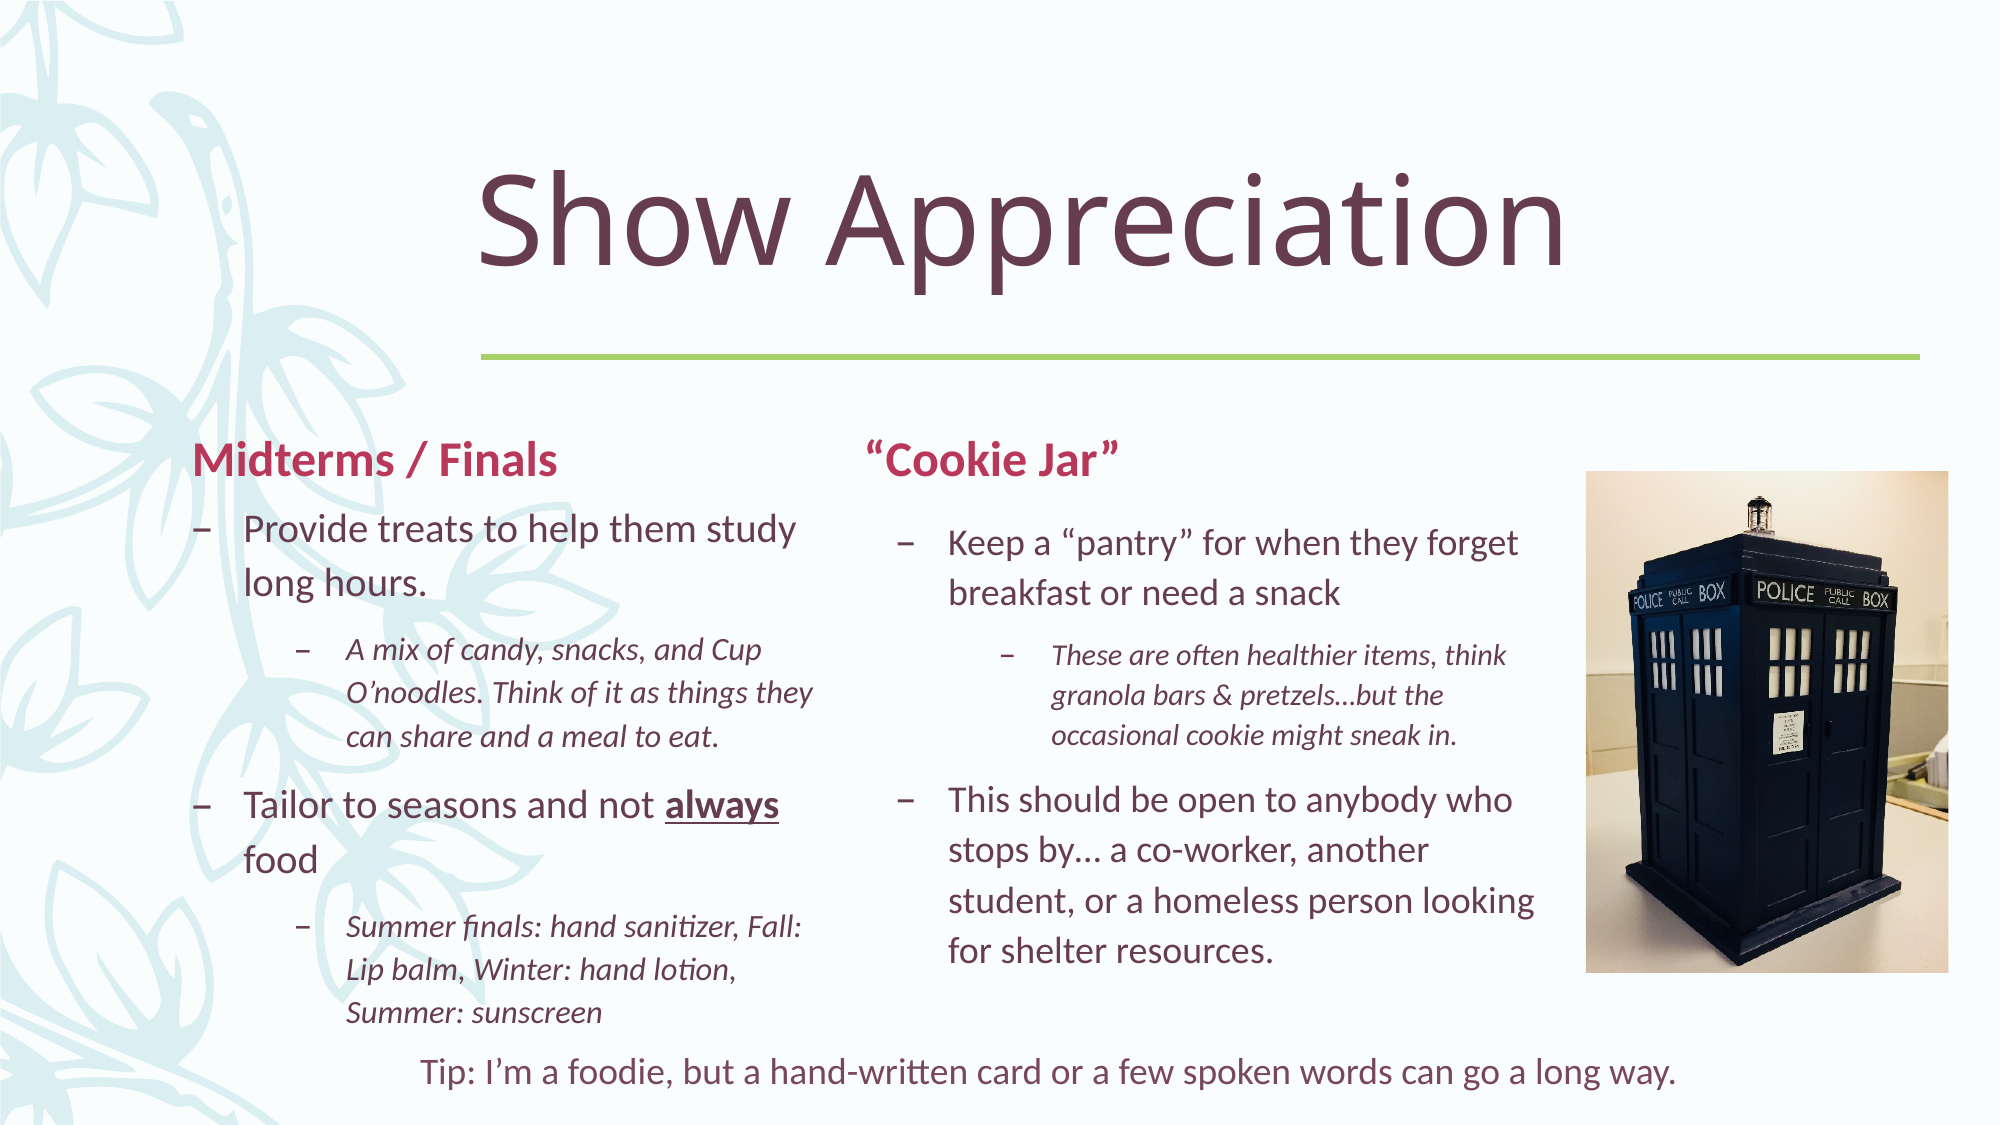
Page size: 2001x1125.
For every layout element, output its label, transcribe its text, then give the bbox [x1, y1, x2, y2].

text_box Tip: I’m a foodie, but a hand-written card or a few spoken words can go a long way. [405, 1039, 1694, 1100]
list “Cookie Jar” [848, 360, 1532, 497]
list Provide treats to help them study long hours. A mix of candy, snacks, and Cup O’noodles. Think of it as things they can share and a meal to eat. Tailor to seasons and not always food Summer finals: hand sanitizer, Fall: Lip balm, Winter: hand lotion, Summer: sunscreen [176, 488, 860, 1039]
picture [1585, 471, 1949, 973]
list Keep a “pantry” for when they forget breakfast or need a snack These are often healthier items, think granola bars & pretzels…but the occasional cookie might sneak in. This should be open to anybody who stops by… a co-worker, another student, or a homeless person looking for shelter resources. [881, 504, 1564, 989]
list Midterms / Finals [176, 360, 848, 488]
title Show Appreciation [460, 93, 1920, 350]
